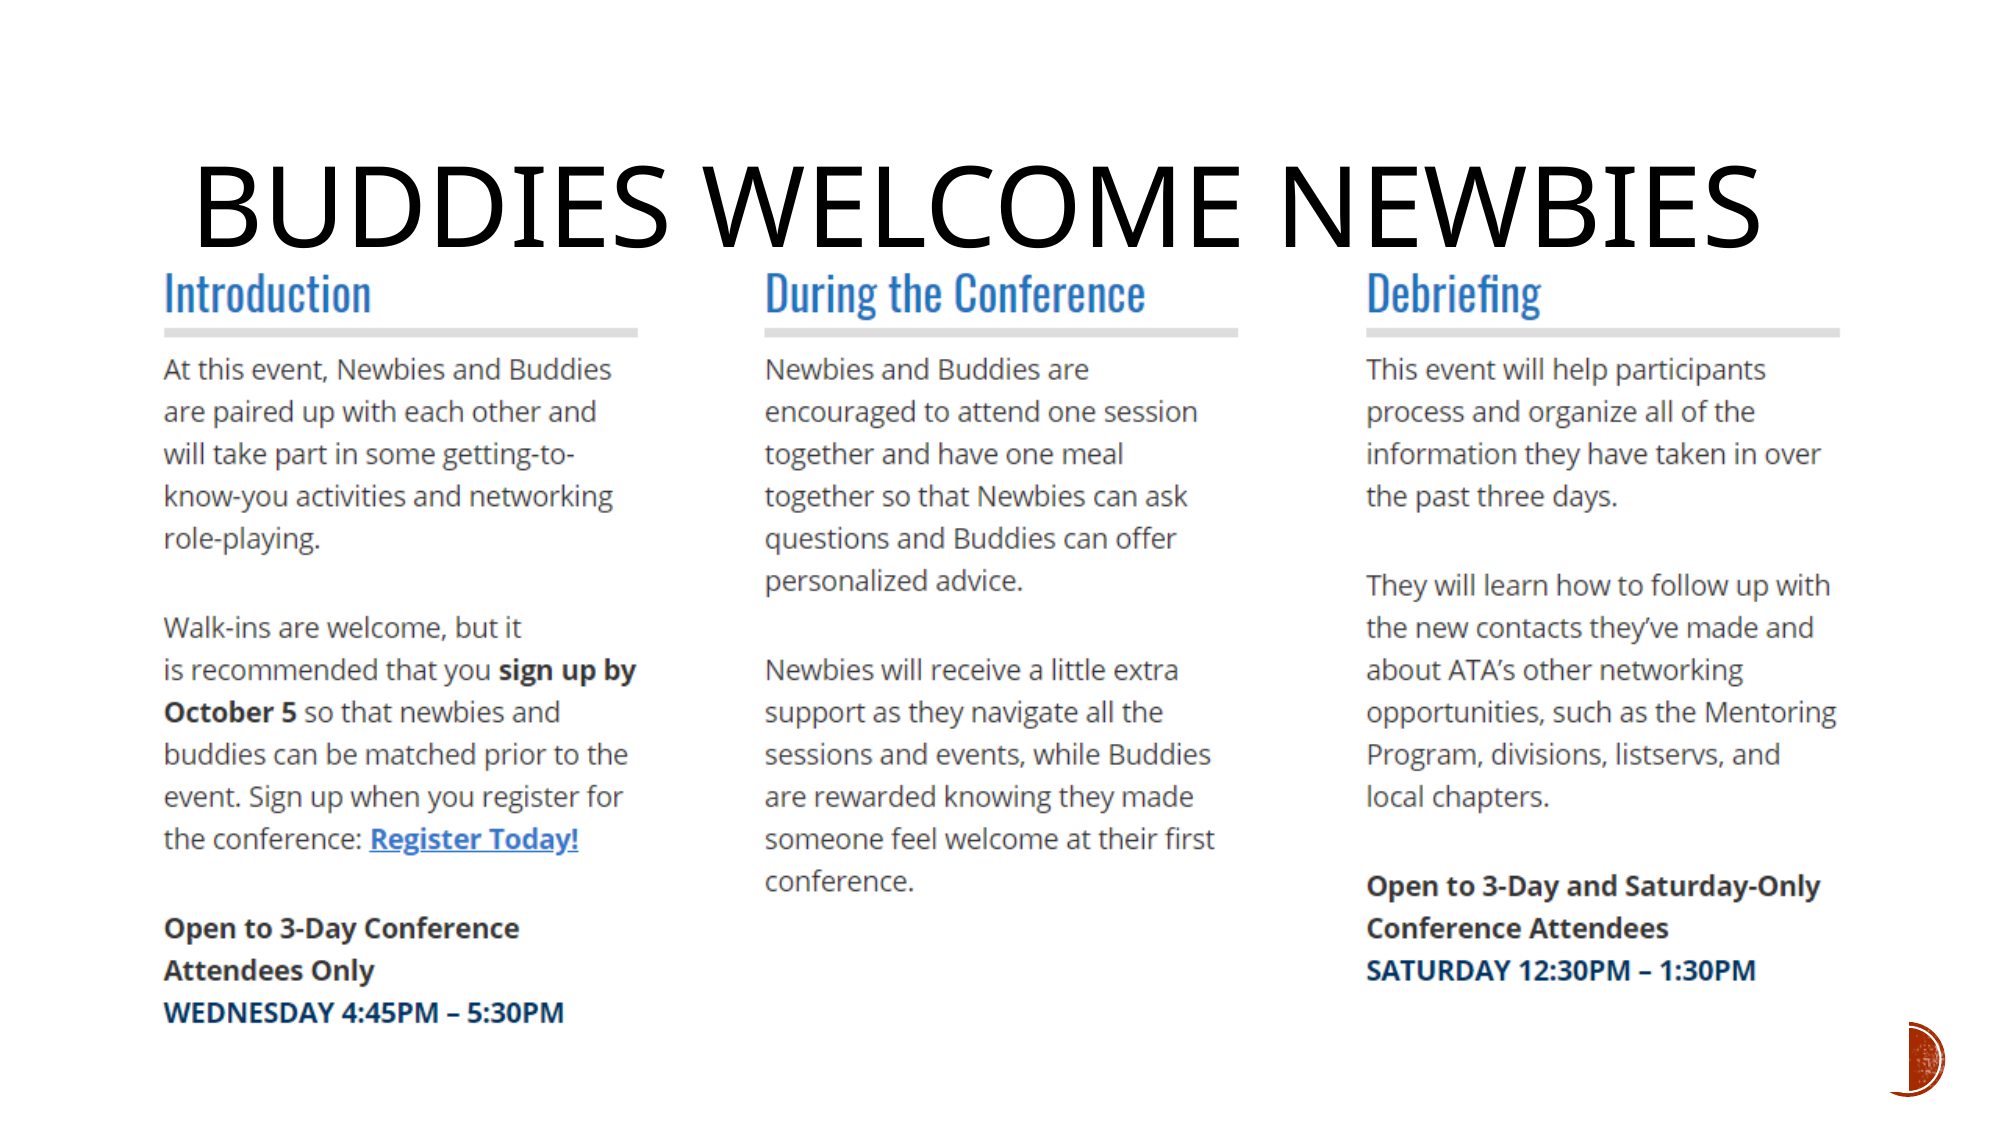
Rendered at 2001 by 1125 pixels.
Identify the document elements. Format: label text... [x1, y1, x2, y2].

picture [91, 215, 1907, 1091]
title BUDDIES WELCOME NEWBIES [175, 79, 1826, 214]
